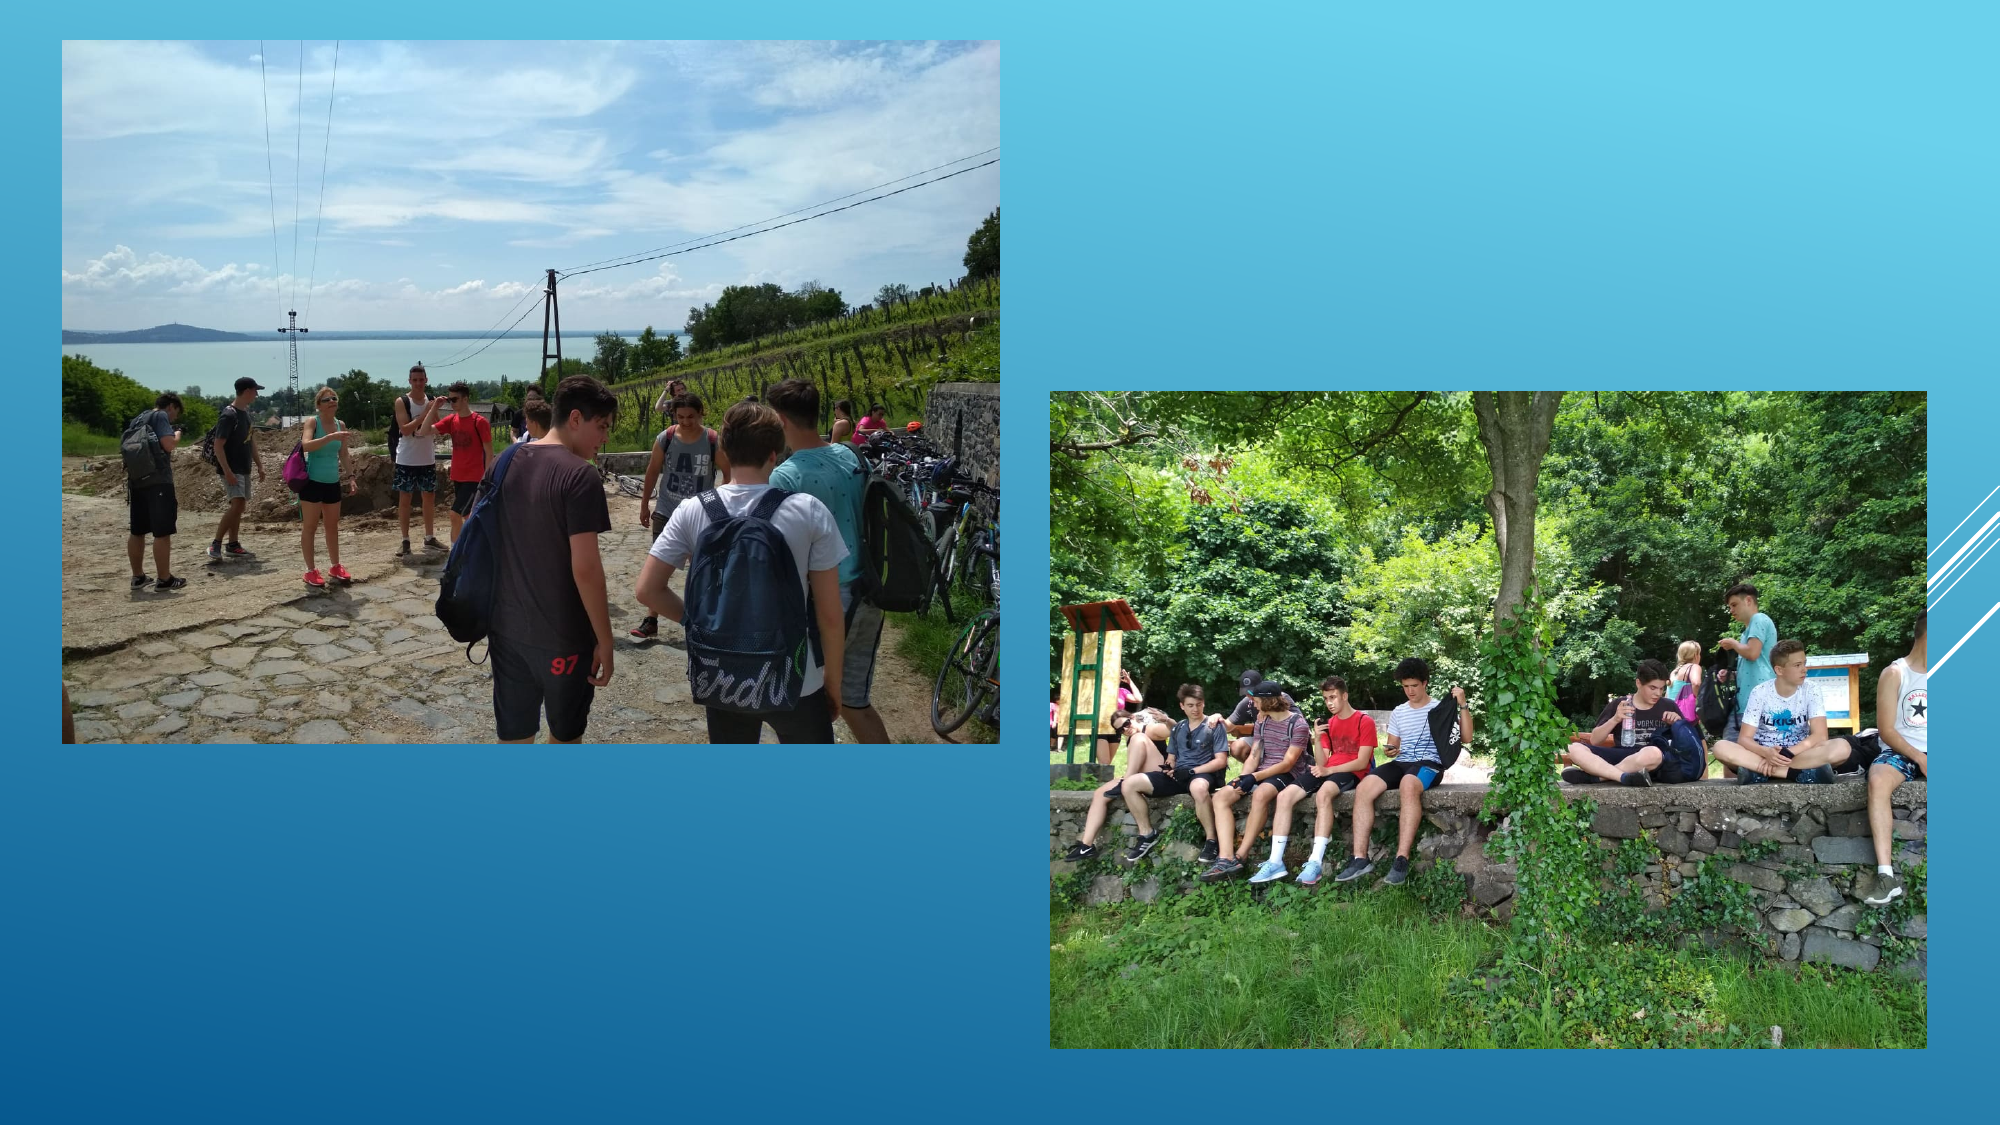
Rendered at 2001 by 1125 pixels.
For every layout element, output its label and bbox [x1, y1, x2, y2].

picture [61, 39, 1000, 744]
picture [1050, 391, 1927, 1049]
